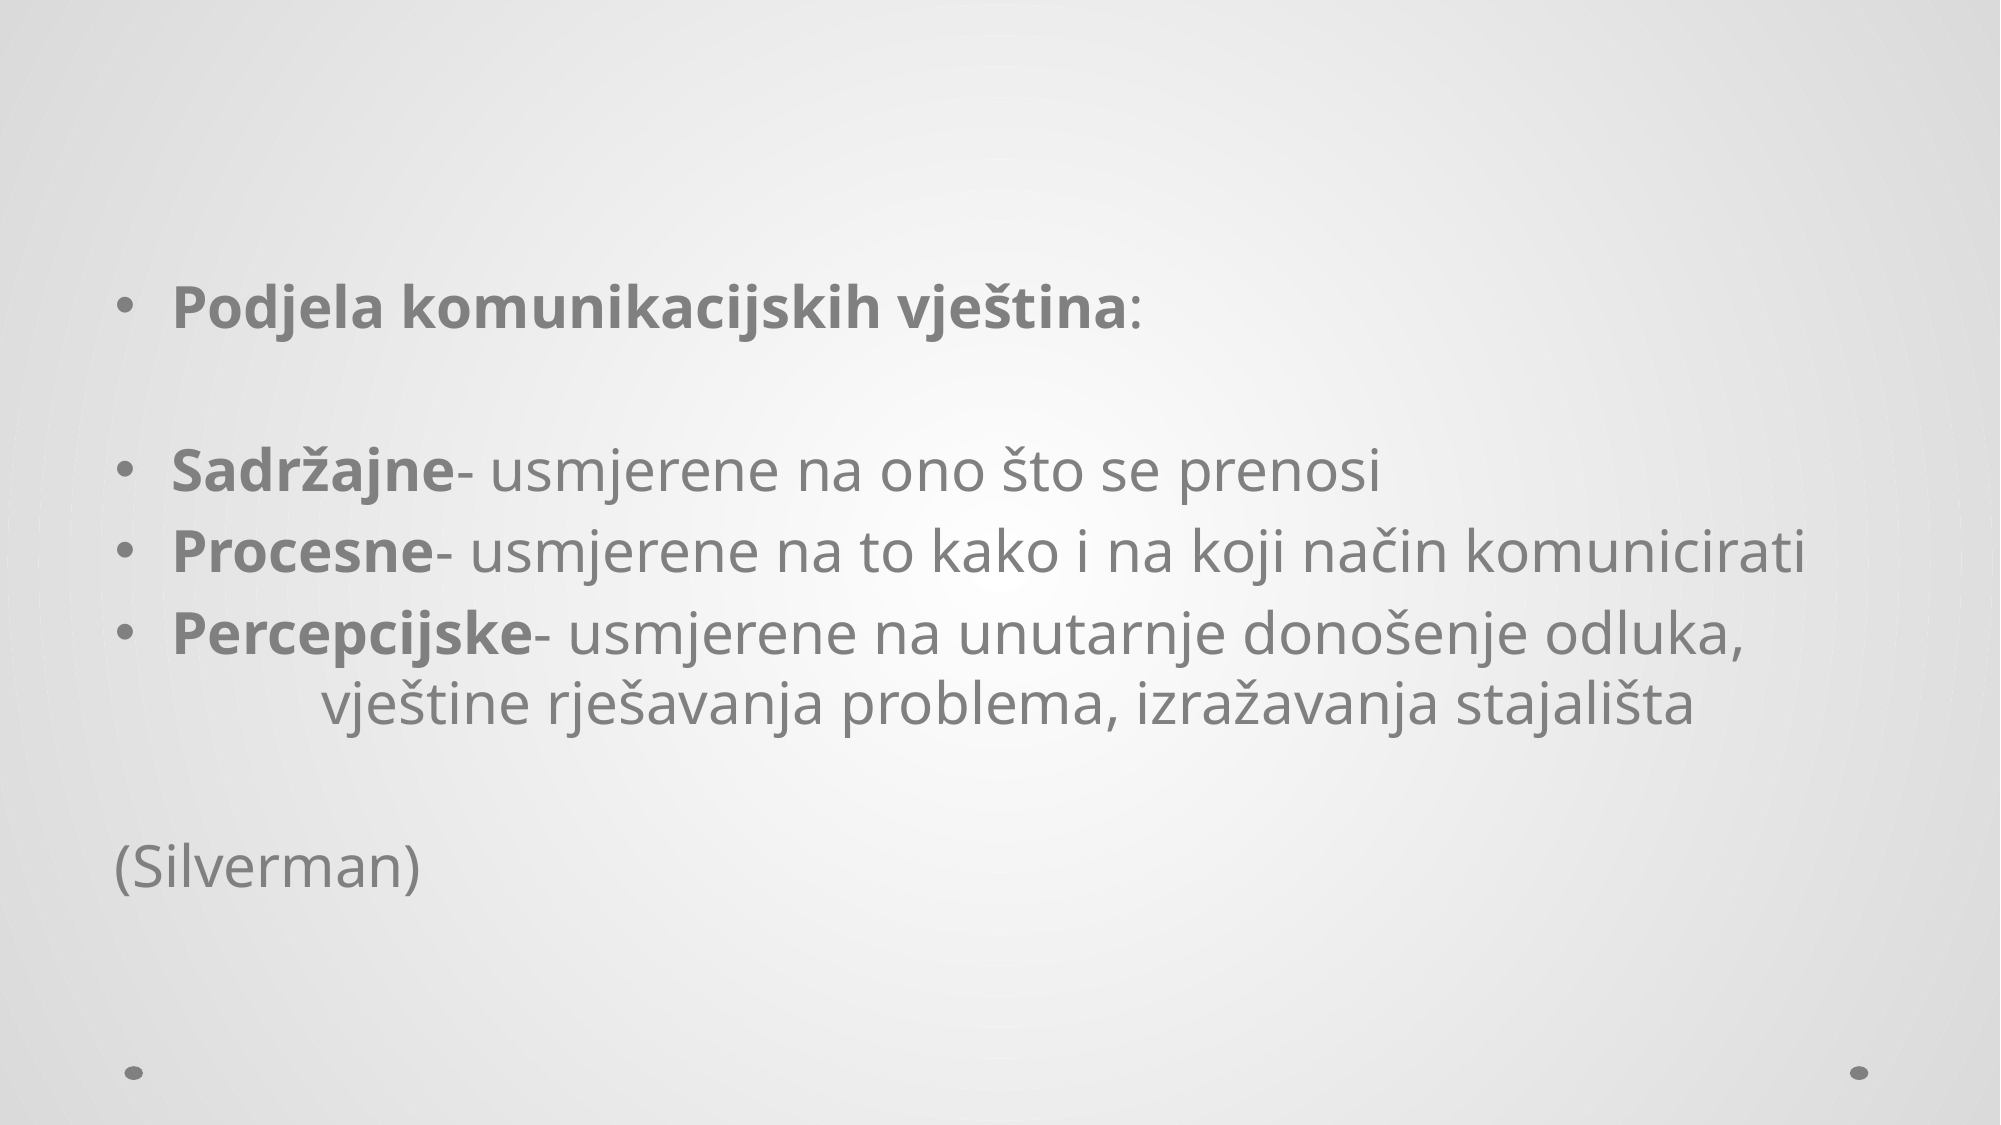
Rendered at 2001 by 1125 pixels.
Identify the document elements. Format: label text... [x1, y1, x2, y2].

list Podjela komunikacijskih vještina: Sadržajne- usmjerene na ono što se prenosi Procesne- usmjerene na to kako i na koji način komunicirati Percepcijske- usmjerene na unutarnje donošenje odluka, vještine rješavanja problema, izražavanja stajališta (Silverman) [99, 262, 1900, 1005]
